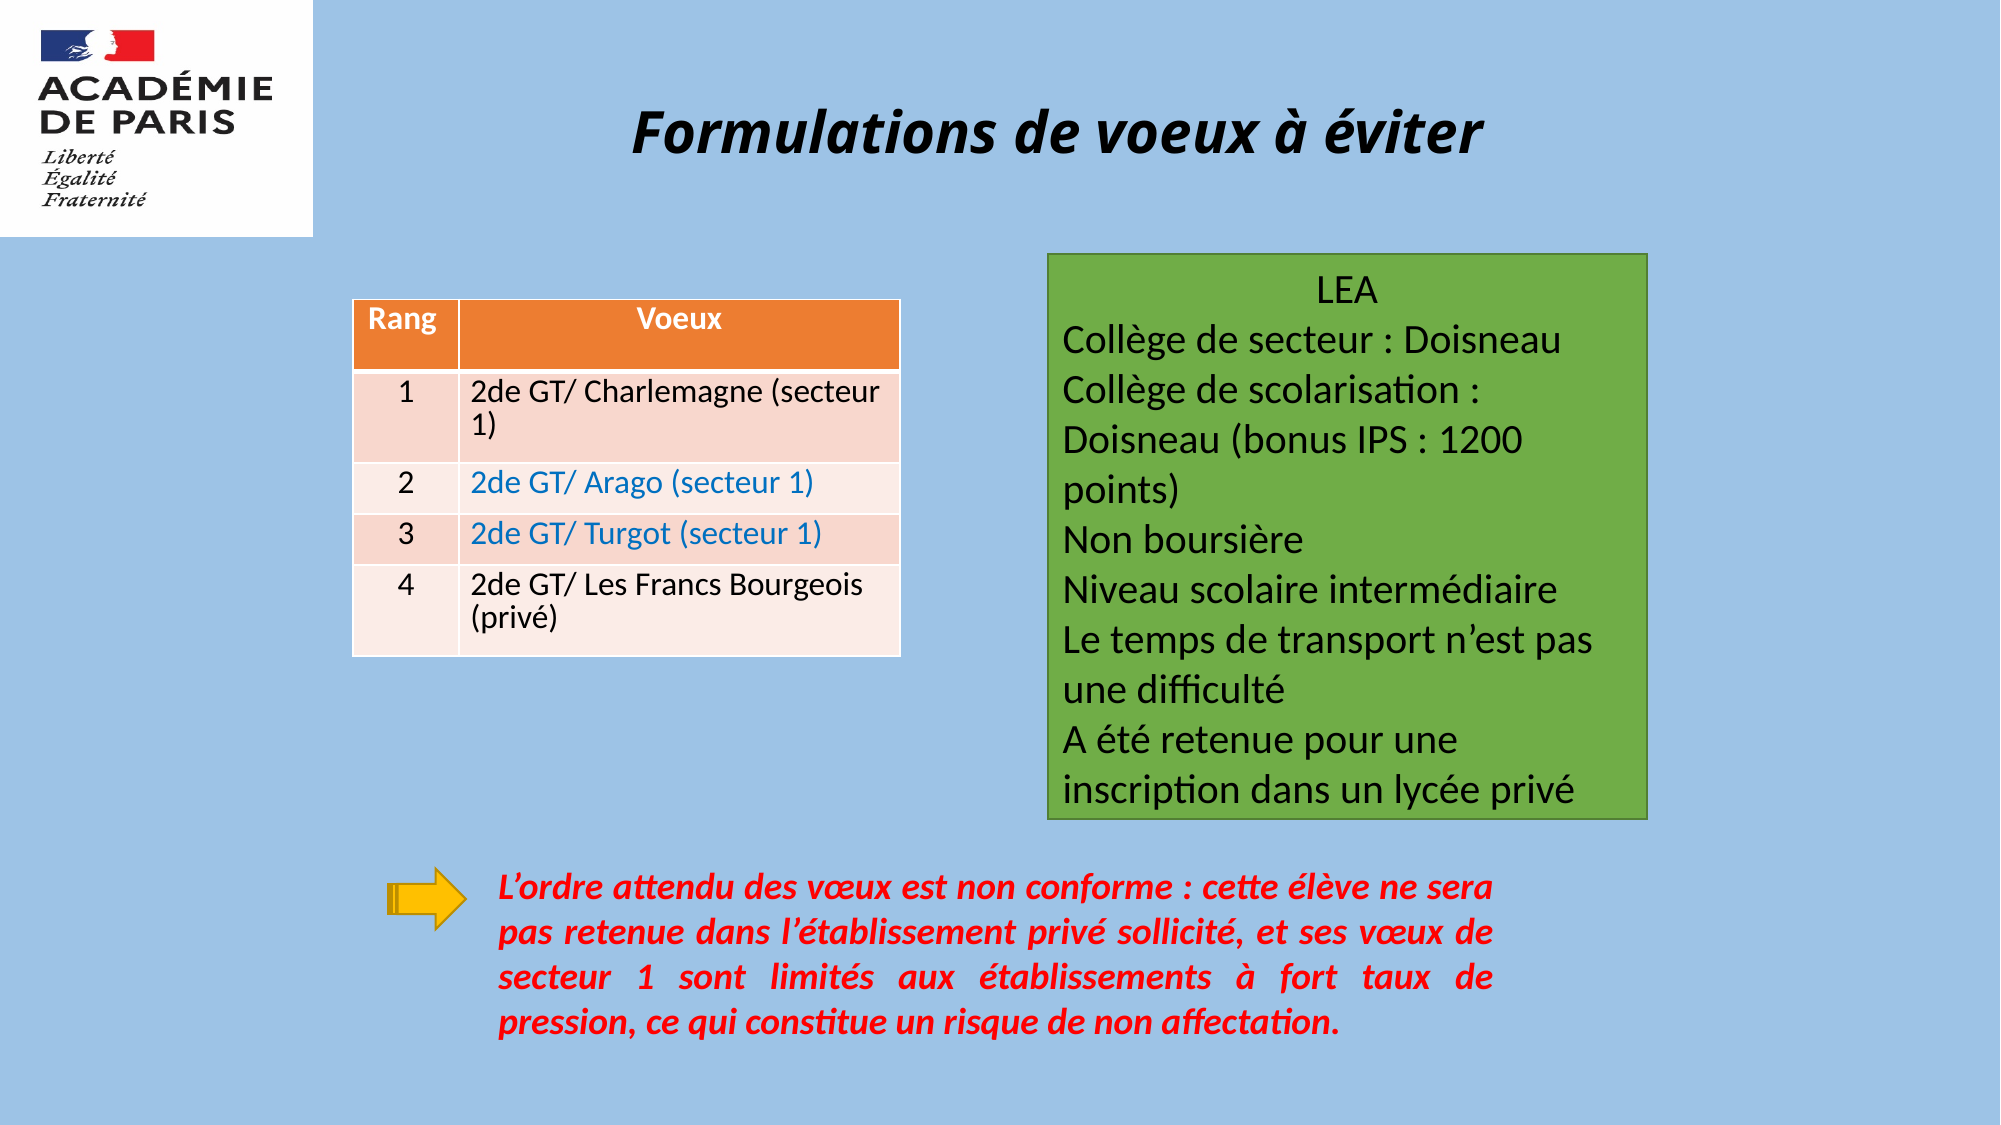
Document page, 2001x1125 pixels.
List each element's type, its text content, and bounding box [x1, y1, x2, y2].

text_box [1251, 1016, 1268, 1034]
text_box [745, 873, 763, 899]
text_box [1051, 963, 1057, 988]
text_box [1396, 971, 1412, 989]
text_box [1476, 971, 1492, 989]
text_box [1293, 971, 1309, 989]
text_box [566, 926, 577, 943]
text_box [628, 926, 644, 943]
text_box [1353, 881, 1368, 899]
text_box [772, 963, 778, 988]
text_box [581, 1016, 586, 1033]
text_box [809, 881, 824, 898]
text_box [1377, 926, 1405, 944]
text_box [1409, 926, 1425, 944]
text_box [540, 881, 551, 898]
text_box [1313, 966, 1337, 989]
table_cell 4 [354, 566, 458, 655]
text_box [1427, 926, 1442, 943]
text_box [610, 1016, 626, 1033]
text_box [880, 926, 885, 943]
table_cell 2de GT/ Arago (secteur 1) [460, 464, 899, 513]
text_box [1361, 926, 1376, 943]
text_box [533, 971, 546, 989]
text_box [936, 876, 947, 899]
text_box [1181, 926, 1194, 944]
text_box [710, 1016, 726, 1034]
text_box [945, 1016, 956, 1033]
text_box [1364, 966, 1374, 989]
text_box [821, 971, 826, 988]
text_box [1005, 921, 1016, 944]
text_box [549, 966, 560, 989]
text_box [519, 926, 536, 944]
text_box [765, 881, 781, 899]
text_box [1315, 926, 1331, 944]
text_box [1239, 1011, 1250, 1034]
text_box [1089, 926, 1104, 944]
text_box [499, 926, 517, 949]
table_cell 2 [354, 464, 458, 513]
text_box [1197, 926, 1202, 943]
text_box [1184, 1008, 1205, 1033]
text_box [762, 1016, 778, 1034]
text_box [1069, 971, 1081, 989]
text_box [1081, 874, 1093, 903]
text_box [1238, 876, 1260, 899]
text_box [838, 1011, 849, 1034]
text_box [1336, 881, 1351, 898]
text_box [1223, 1016, 1236, 1034]
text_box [857, 881, 873, 899]
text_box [870, 918, 877, 943]
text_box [800, 926, 815, 944]
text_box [1095, 1016, 1111, 1033]
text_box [1281, 964, 1293, 993]
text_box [1443, 881, 1459, 899]
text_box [735, 966, 745, 989]
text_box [978, 881, 994, 899]
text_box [1272, 1011, 1290, 1034]
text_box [903, 881, 918, 899]
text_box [1261, 881, 1277, 899]
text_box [599, 971, 610, 988]
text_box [715, 971, 731, 988]
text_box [1205, 1016, 1220, 1034]
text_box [917, 1016, 933, 1033]
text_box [598, 921, 608, 944]
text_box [1414, 971, 1429, 988]
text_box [1118, 926, 1131, 944]
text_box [667, 926, 683, 944]
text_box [1219, 881, 1234, 899]
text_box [1186, 966, 1196, 989]
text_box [561, 971, 576, 989]
picture [0, 0, 313, 237]
table_header Rang [354, 300, 458, 369]
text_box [1115, 1016, 1132, 1034]
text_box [876, 881, 891, 898]
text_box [1258, 926, 1273, 944]
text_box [1475, 881, 1491, 899]
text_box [966, 926, 982, 944]
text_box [551, 1016, 563, 1034]
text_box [899, 971, 916, 989]
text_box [609, 926, 625, 944]
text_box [816, 1011, 835, 1034]
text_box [1381, 881, 1397, 898]
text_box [1218, 926, 1234, 944]
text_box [648, 926, 664, 944]
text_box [689, 1016, 706, 1039]
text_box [939, 971, 954, 988]
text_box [1456, 918, 1474, 944]
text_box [658, 881, 674, 899]
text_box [1062, 881, 1078, 898]
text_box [982, 1016, 998, 1039]
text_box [1163, 918, 1169, 943]
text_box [1476, 926, 1492, 944]
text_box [819, 921, 829, 944]
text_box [920, 971, 936, 989]
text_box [756, 926, 769, 944]
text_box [640, 965, 652, 988]
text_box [1204, 881, 1217, 899]
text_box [553, 873, 571, 899]
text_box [985, 926, 1001, 943]
table_cell 2de GT/ Les Francs Bourgeois (privé) [460, 566, 899, 655]
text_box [1237, 971, 1254, 989]
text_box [717, 881, 733, 899]
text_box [1277, 921, 1287, 944]
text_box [1117, 971, 1143, 988]
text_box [532, 1016, 548, 1034]
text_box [590, 1016, 606, 1034]
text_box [958, 881, 974, 898]
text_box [842, 971, 858, 989]
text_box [898, 1016, 914, 1034]
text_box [980, 971, 996, 989]
title Formulations de voeux à éviter [467, 84, 1647, 185]
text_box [1049, 926, 1060, 943]
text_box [1113, 881, 1124, 898]
table_header Voeux [460, 300, 899, 369]
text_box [959, 1016, 964, 1033]
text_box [1068, 1016, 1084, 1034]
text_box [717, 926, 733, 944]
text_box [1126, 881, 1152, 898]
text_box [870, 1016, 886, 1034]
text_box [1135, 1016, 1151, 1033]
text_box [586, 881, 602, 899]
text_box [1003, 1016, 1019, 1034]
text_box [830, 926, 847, 944]
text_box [730, 1016, 735, 1033]
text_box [1027, 881, 1040, 899]
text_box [783, 918, 789, 943]
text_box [677, 881, 693, 898]
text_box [1456, 963, 1474, 989]
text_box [499, 1016, 517, 1039]
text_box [1133, 926, 1150, 944]
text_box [1147, 971, 1163, 989]
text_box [918, 926, 933, 944]
table_cell 1 [354, 374, 458, 462]
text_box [1061, 971, 1066, 988]
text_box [1333, 926, 1346, 944]
table_cell 2de GT/ Turgot (secteur 1) [460, 515, 899, 564]
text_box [635, 876, 657, 899]
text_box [783, 881, 796, 899]
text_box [860, 971, 873, 989]
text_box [500, 875, 512, 898]
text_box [851, 1016, 867, 1034]
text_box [1172, 926, 1177, 943]
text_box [790, 971, 816, 988]
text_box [514, 971, 530, 989]
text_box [1308, 873, 1314, 898]
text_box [696, 873, 714, 899]
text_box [830, 966, 841, 989]
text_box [499, 971, 512, 989]
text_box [781, 971, 787, 988]
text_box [1072, 926, 1087, 943]
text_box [1313, 1016, 1329, 1033]
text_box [782, 1016, 798, 1033]
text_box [1163, 1016, 1179, 1034]
text_box LEA Collège de secteur : Doisneau Collège de scolarisation : Doisneau (bonus IPS : 1200 points) Non boursière Niveau scolaire intermédiaire Le temps de transport n’est pas une difficulté A été retenue pour une inscription dans un lycée privé [1047, 253, 1648, 820]
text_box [1042, 881, 1059, 899]
table_cell 2de GT/ Charlemagne (secteur 1) [460, 374, 899, 462]
table_cell 3 [354, 515, 458, 564]
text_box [747, 1016, 760, 1034]
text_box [1462, 881, 1473, 898]
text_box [578, 926, 594, 944]
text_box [1099, 971, 1114, 989]
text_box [388, 868, 466, 930]
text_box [580, 971, 596, 989]
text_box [1154, 918, 1160, 943]
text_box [614, 881, 631, 899]
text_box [1156, 881, 1171, 899]
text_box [1375, 971, 1392, 989]
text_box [1289, 881, 1305, 899]
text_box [647, 1016, 660, 1034]
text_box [998, 881, 1014, 898]
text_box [662, 1016, 678, 1034]
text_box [825, 881, 853, 899]
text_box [1063, 926, 1068, 943]
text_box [1400, 881, 1416, 899]
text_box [573, 881, 584, 898]
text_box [1022, 1016, 1037, 1034]
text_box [695, 971, 711, 989]
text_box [1049, 1008, 1066, 1034]
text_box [1206, 921, 1217, 944]
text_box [1293, 1016, 1309, 1034]
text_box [937, 926, 963, 943]
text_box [1083, 971, 1096, 989]
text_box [999, 966, 1010, 989]
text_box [1317, 881, 1333, 899]
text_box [520, 1016, 531, 1033]
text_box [520, 881, 537, 899]
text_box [1029, 926, 1046, 949]
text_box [737, 926, 753, 943]
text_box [1093, 881, 1109, 899]
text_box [1031, 963, 1048, 989]
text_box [697, 918, 715, 944]
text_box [851, 918, 867, 944]
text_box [565, 1016, 578, 1034]
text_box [1011, 971, 1028, 989]
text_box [1166, 971, 1182, 988]
